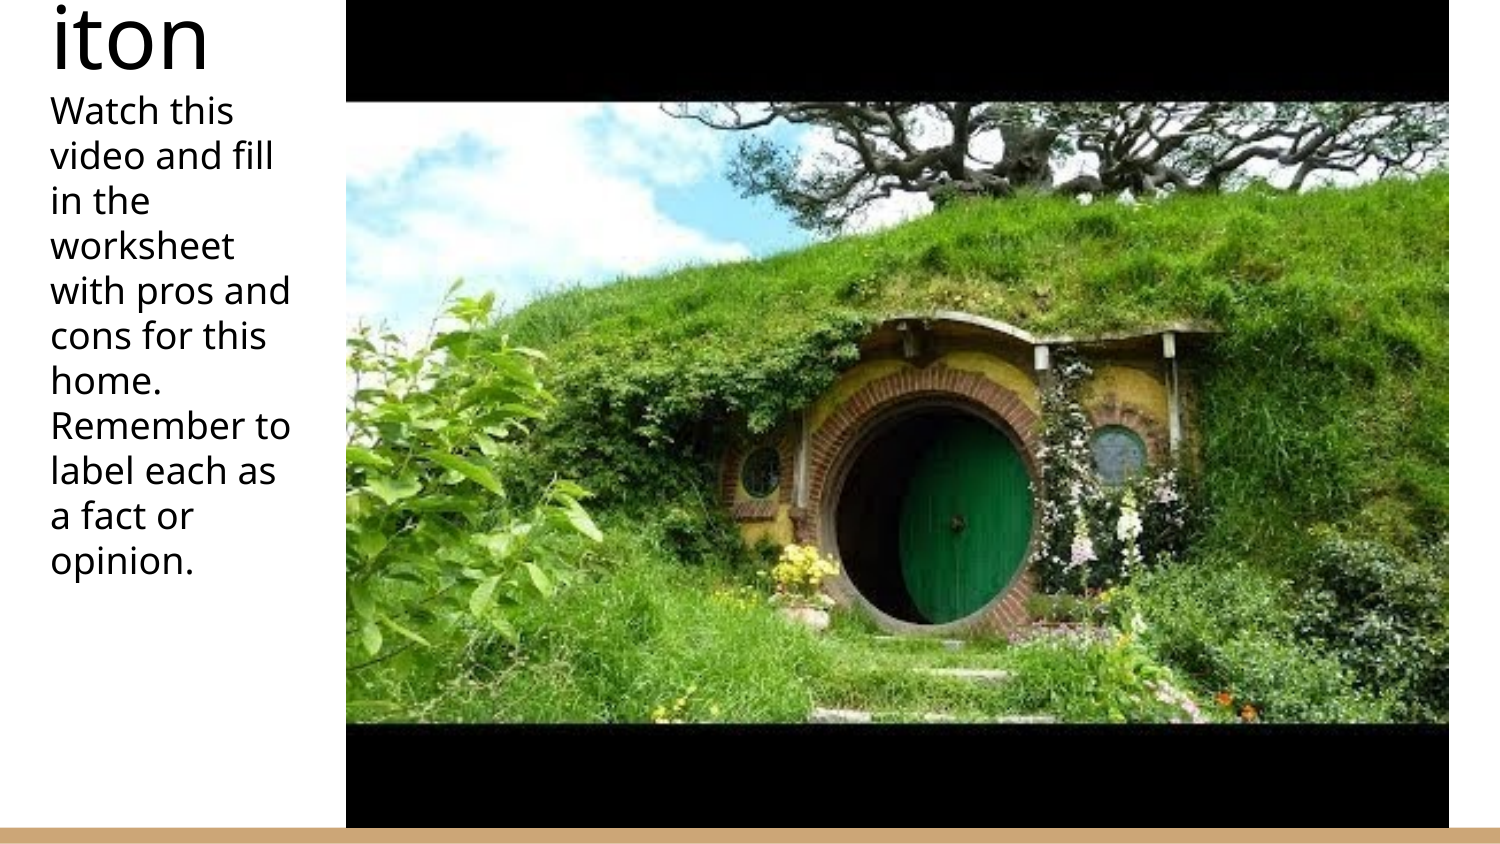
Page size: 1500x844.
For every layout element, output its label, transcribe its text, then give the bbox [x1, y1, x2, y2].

title Hobbiton Watch this video and fill in the worksheet with pros and cons for this home. Remember to label each as a fact or opinion. [35, 86, 313, 597]
picture [345, 0, 1450, 828]
